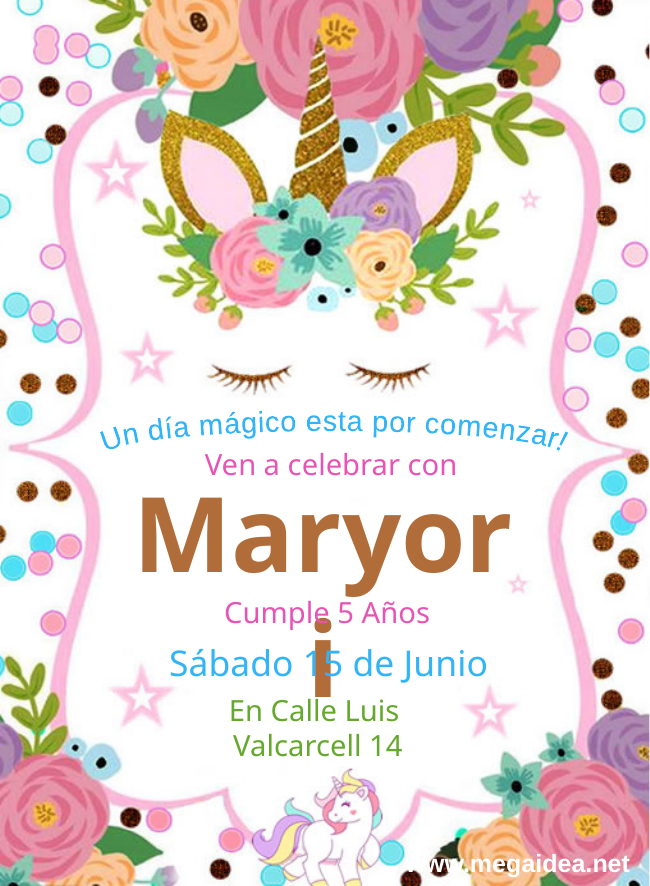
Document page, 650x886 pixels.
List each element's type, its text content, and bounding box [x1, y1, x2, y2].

text_box Maryori [106, 461, 541, 726]
text_box Ven a celebrar con [190, 438, 473, 489]
text_box Sábado 15 de Junio [151, 633, 507, 691]
text_box Cumple 5 Años [177, 587, 477, 633]
picture [0, 0, 650, 886]
text_box www.megaidea.net [347, 840, 650, 886]
text_box En Calle Luis Valcarcell 14 [168, 684, 467, 770]
